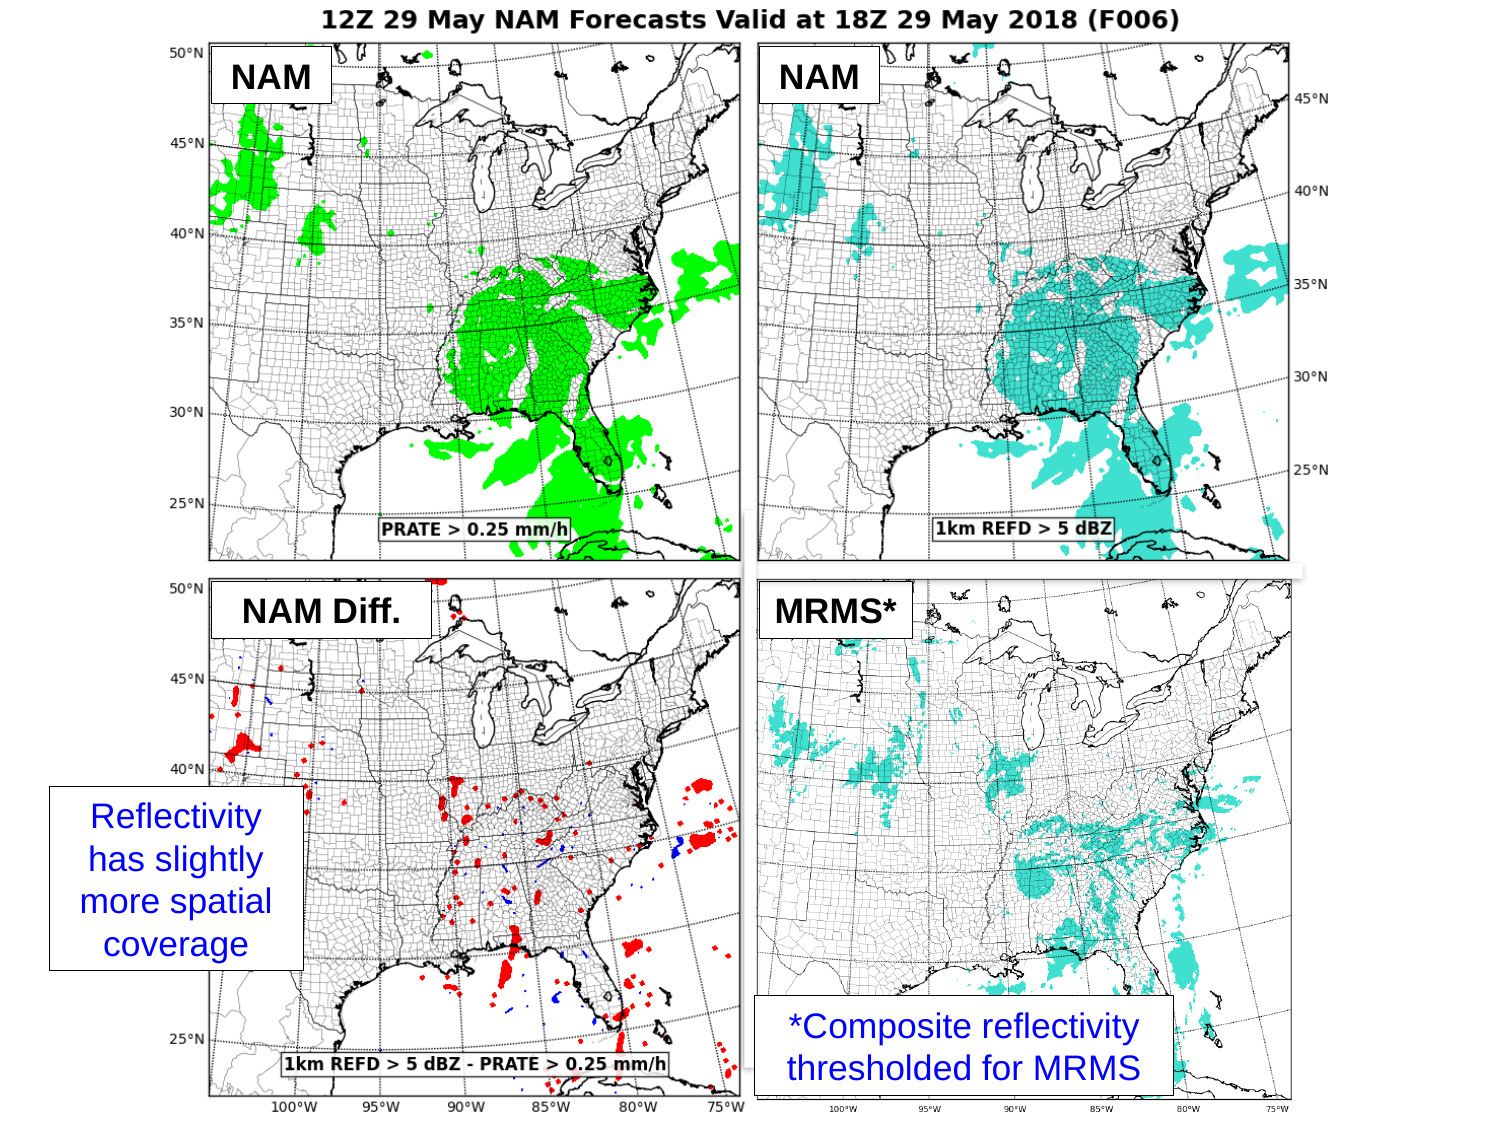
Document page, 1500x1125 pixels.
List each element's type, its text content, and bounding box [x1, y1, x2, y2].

text_box Reflectivity has slightly more spatial coverage [49, 786, 155, 971]
picture [160, 0, 1337, 1125]
